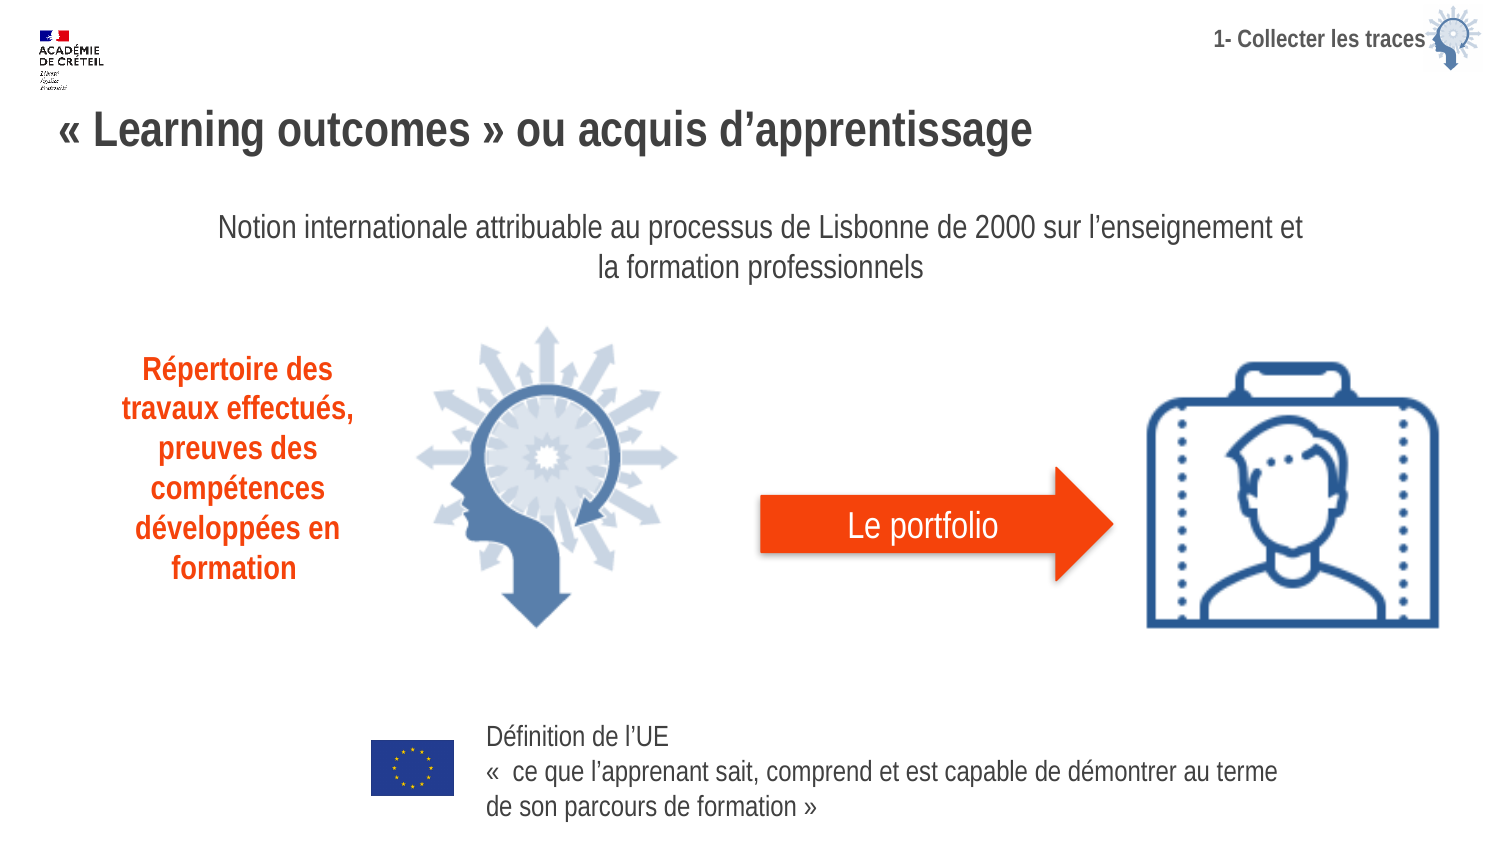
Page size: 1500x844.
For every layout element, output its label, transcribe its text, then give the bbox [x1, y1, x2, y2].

picture [29, 20, 113, 94]
picture [409, 321, 685, 635]
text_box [371, 709, 1309, 831]
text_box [1198, 4, 1483, 73]
text_box Répertoire des travaux effectués, preuves des compétences développées en formation [85, 339, 391, 594]
text_box Le portfolio [760, 466, 1107, 582]
picture [1112, 327, 1467, 682]
title « Learning outcomes » ou acquis d’apprentissage [59, 102, 1441, 165]
text_box Notion internationale attribuable au processus de Lisbonne de 2000 sur l’enseignement et la formation professionnels [199, 198, 1323, 293]
